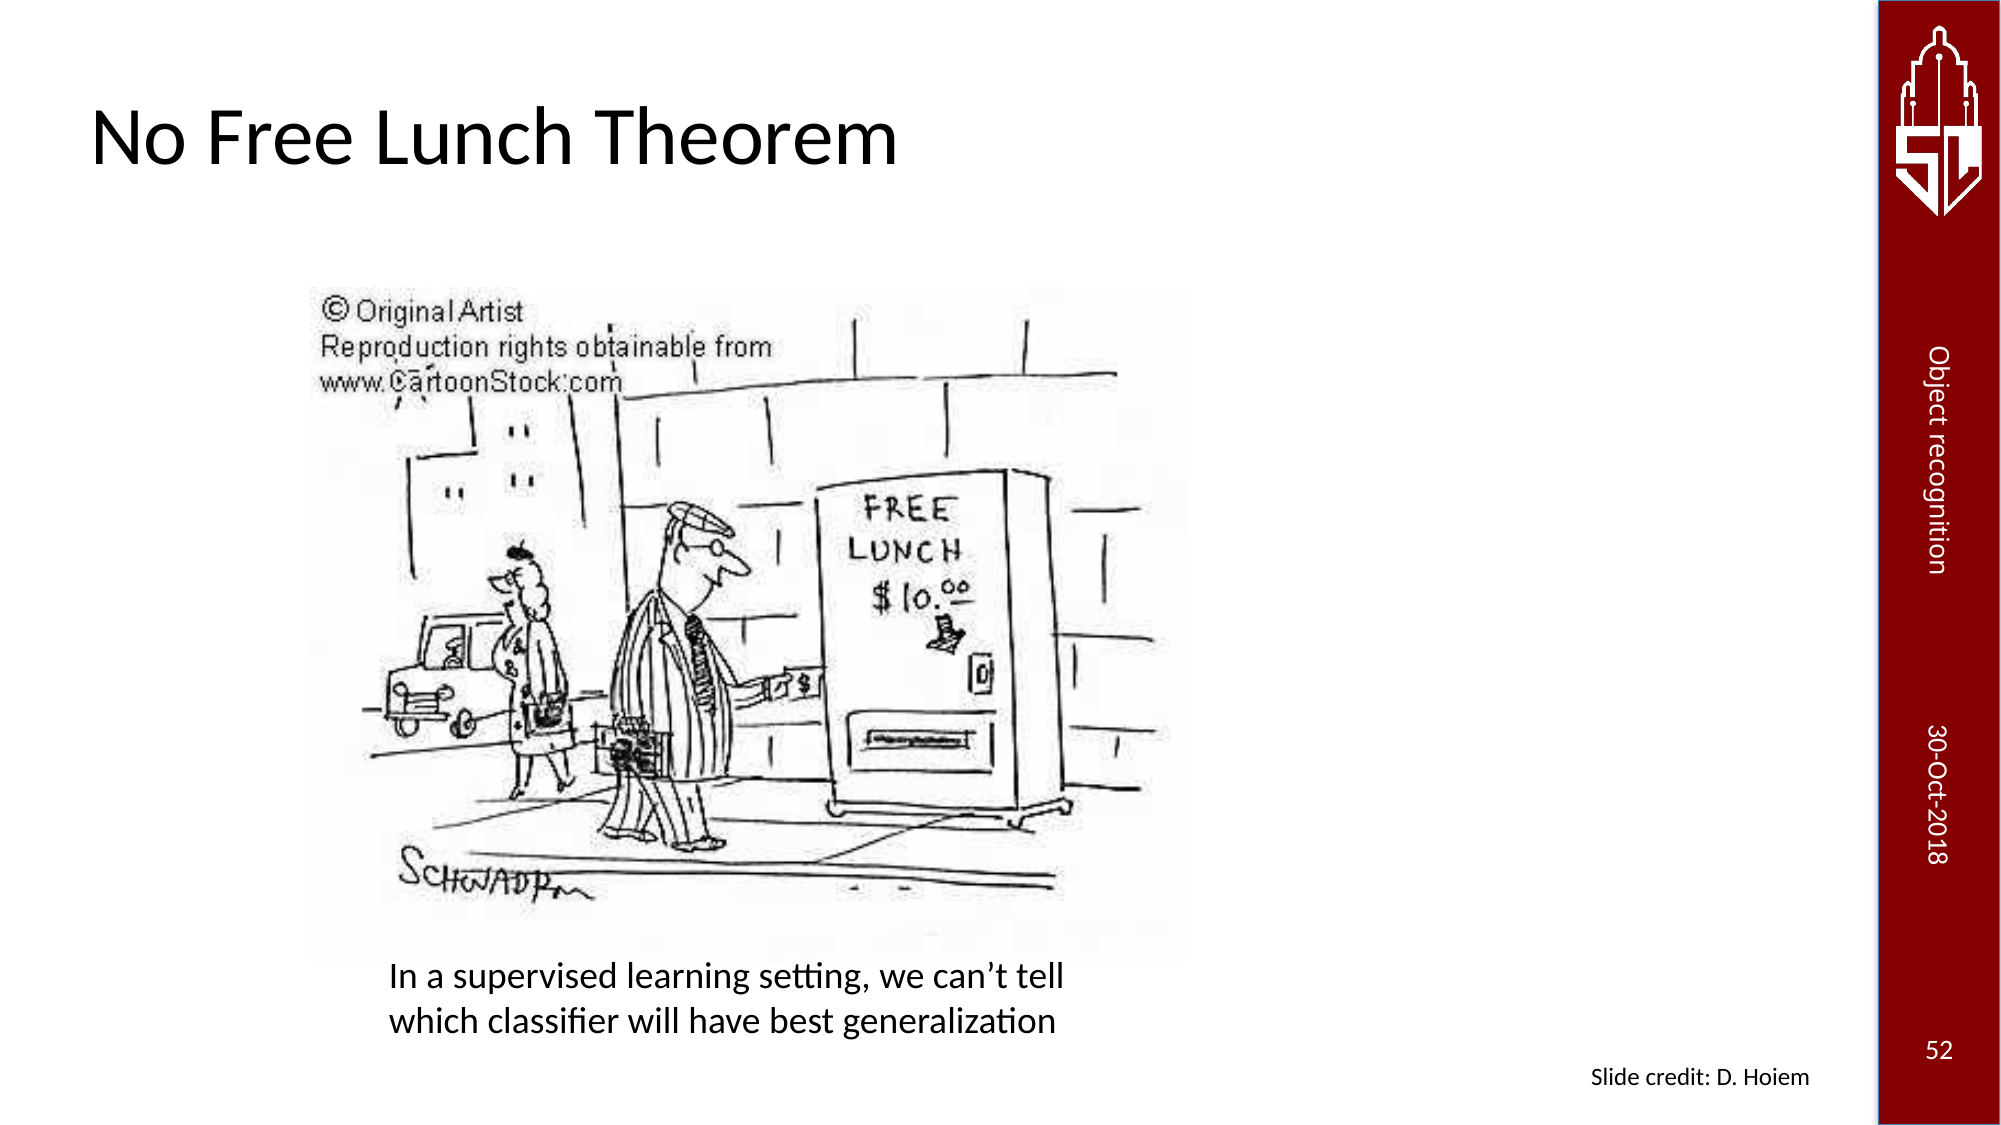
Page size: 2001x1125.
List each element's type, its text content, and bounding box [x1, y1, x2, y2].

text_box In a supervised learning setting, we can’t tell which classifier will have best generalization [373, 972, 1124, 1049]
picture [1896, 25, 1982, 217]
title No Free Lunch Theorem [75, 37, 1425, 225]
text_box Slide credit: D. Hoiem [1576, 1052, 1826, 1098]
picture [310, 287, 1188, 963]
